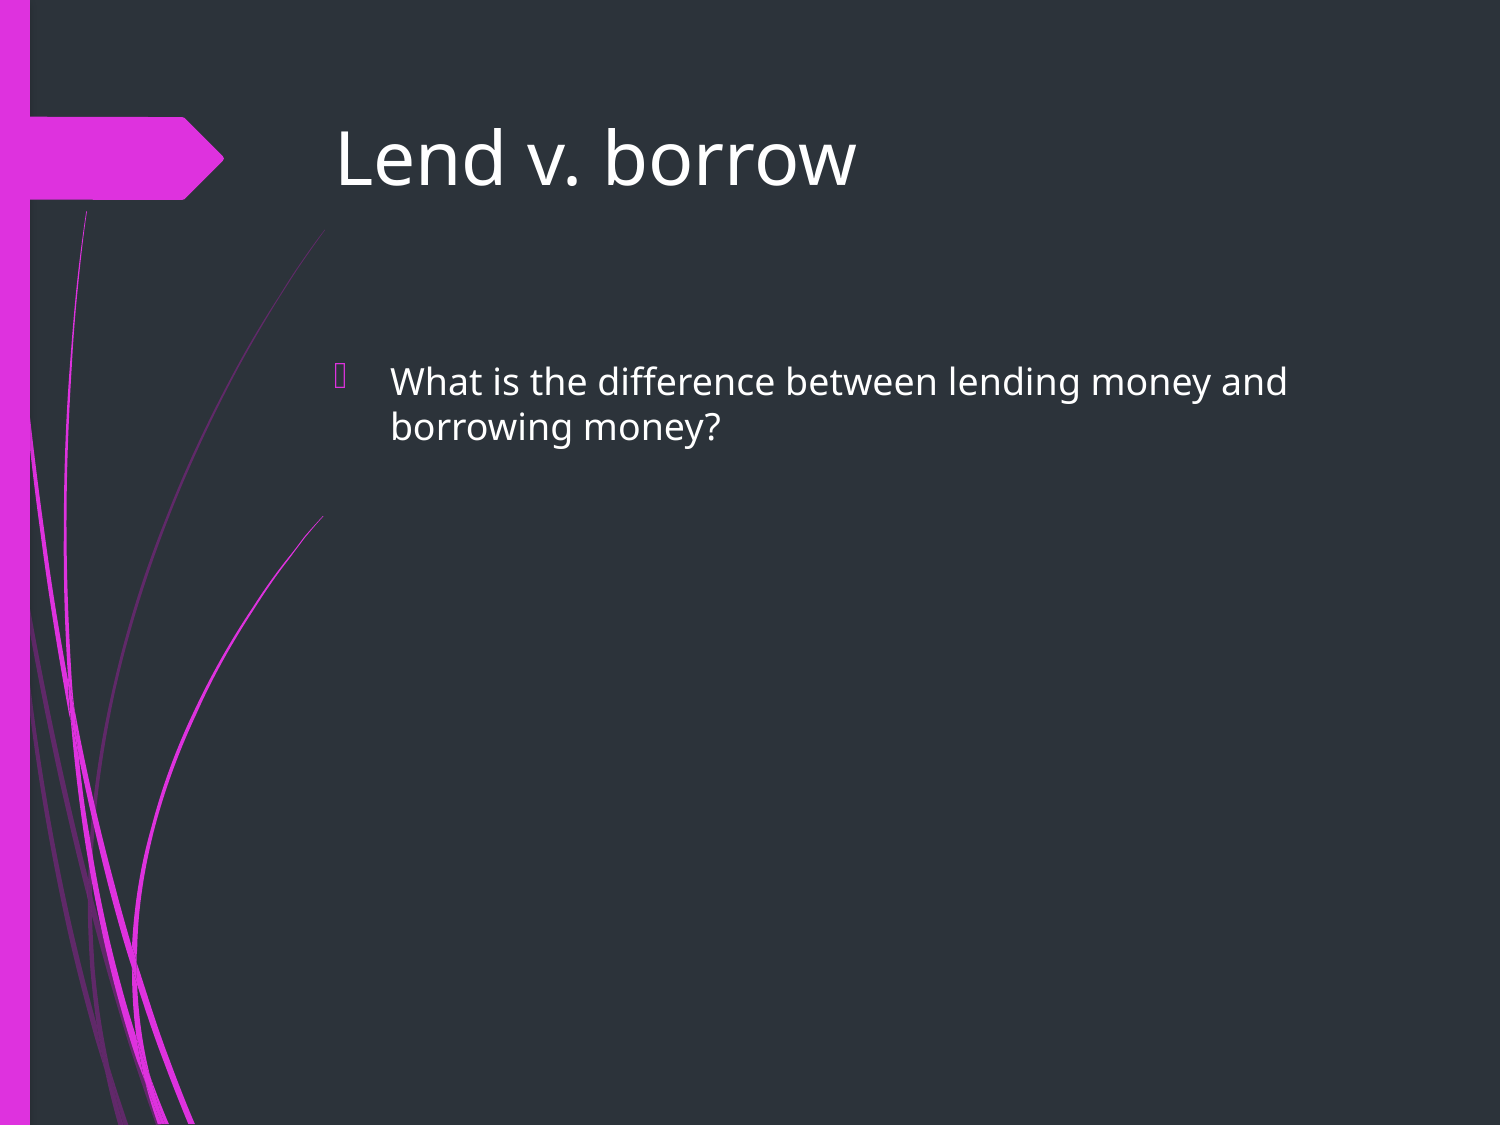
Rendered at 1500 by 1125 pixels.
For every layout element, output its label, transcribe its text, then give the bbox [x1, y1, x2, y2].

list What is the difference between lending money and borrowing money? [318, 350, 1400, 970]
title Lend v. borrow [319, 102, 1400, 313]
